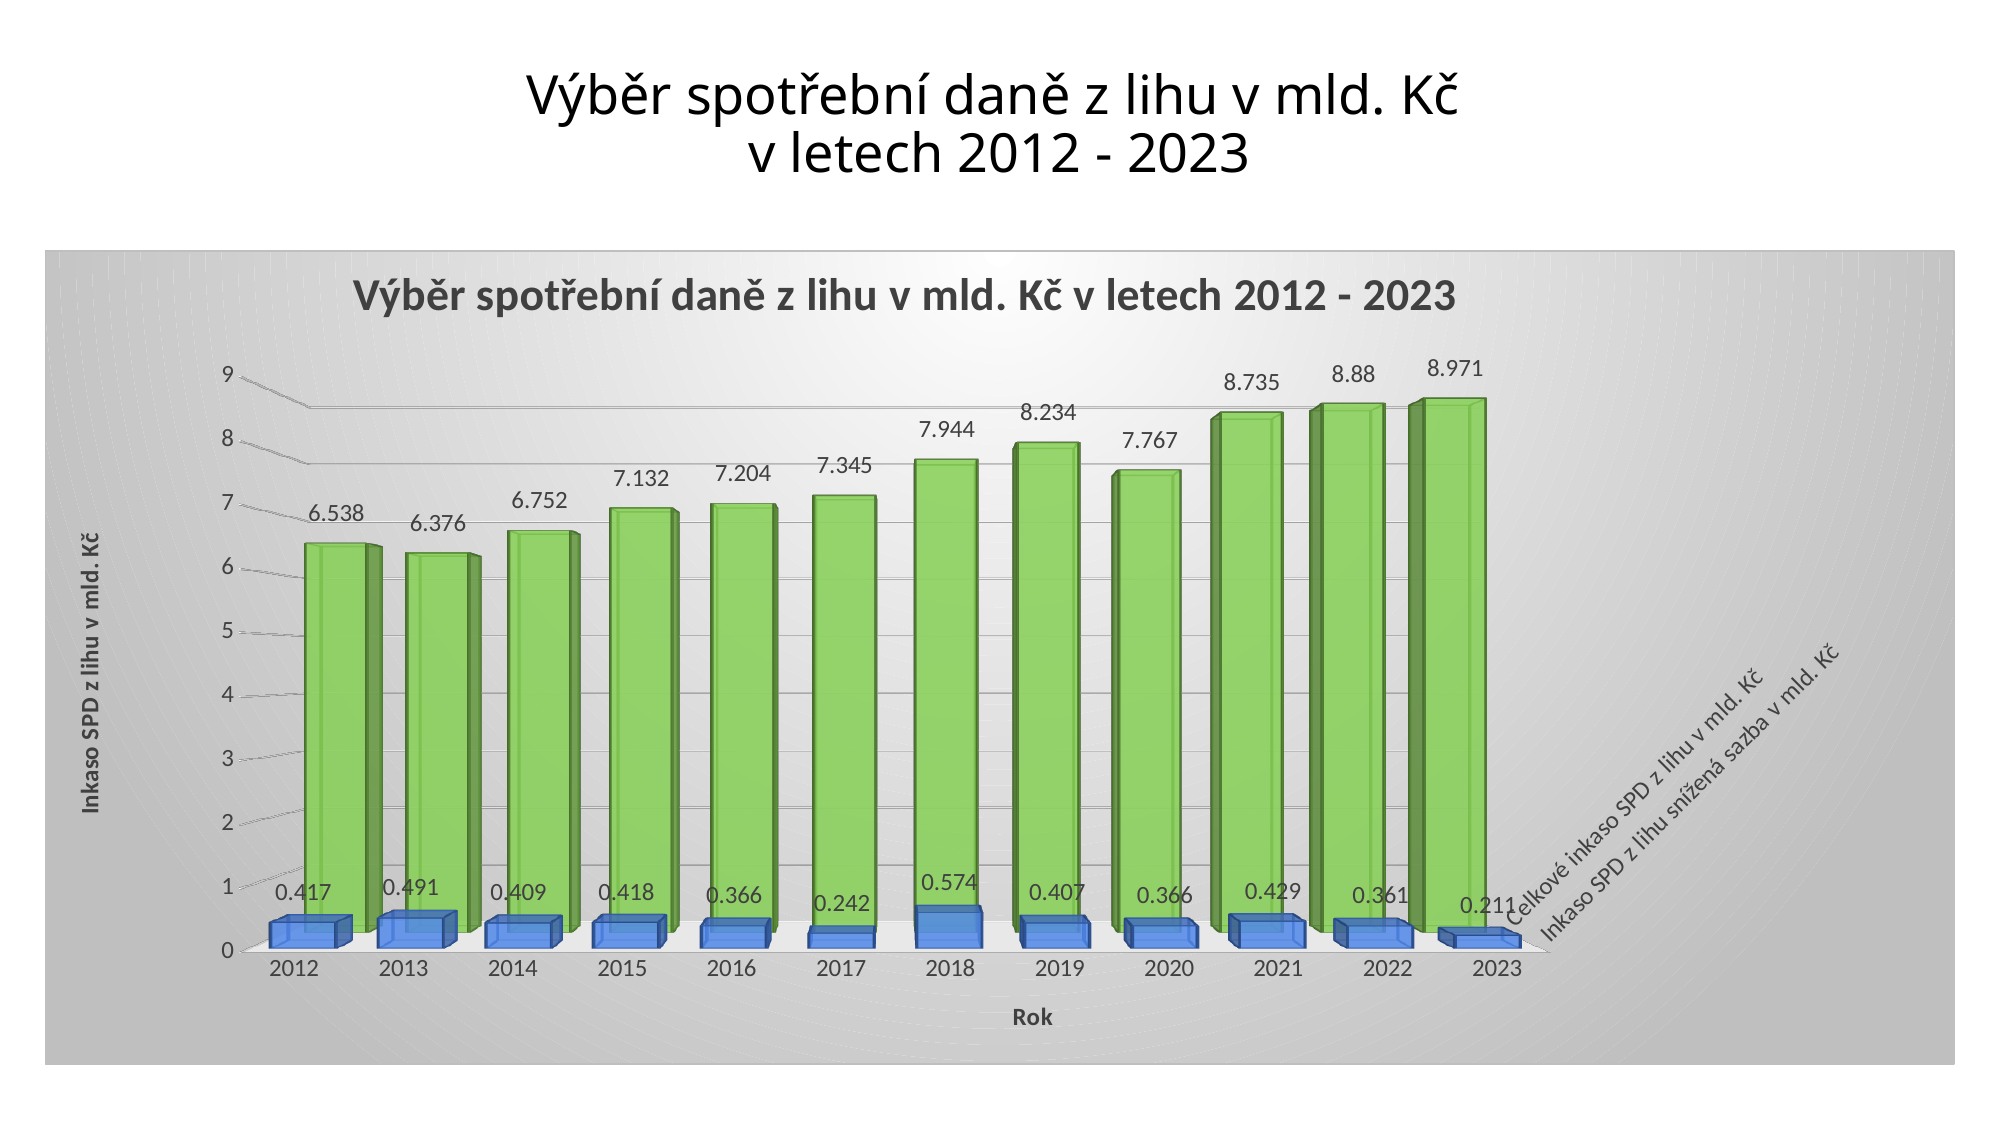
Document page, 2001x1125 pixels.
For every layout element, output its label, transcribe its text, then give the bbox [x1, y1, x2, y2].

chart [44, 249, 1955, 1065]
title Výběr spotřební daně z lihu v mld. Kč v letech 2012 - 2023 [137, 59, 1863, 193]
